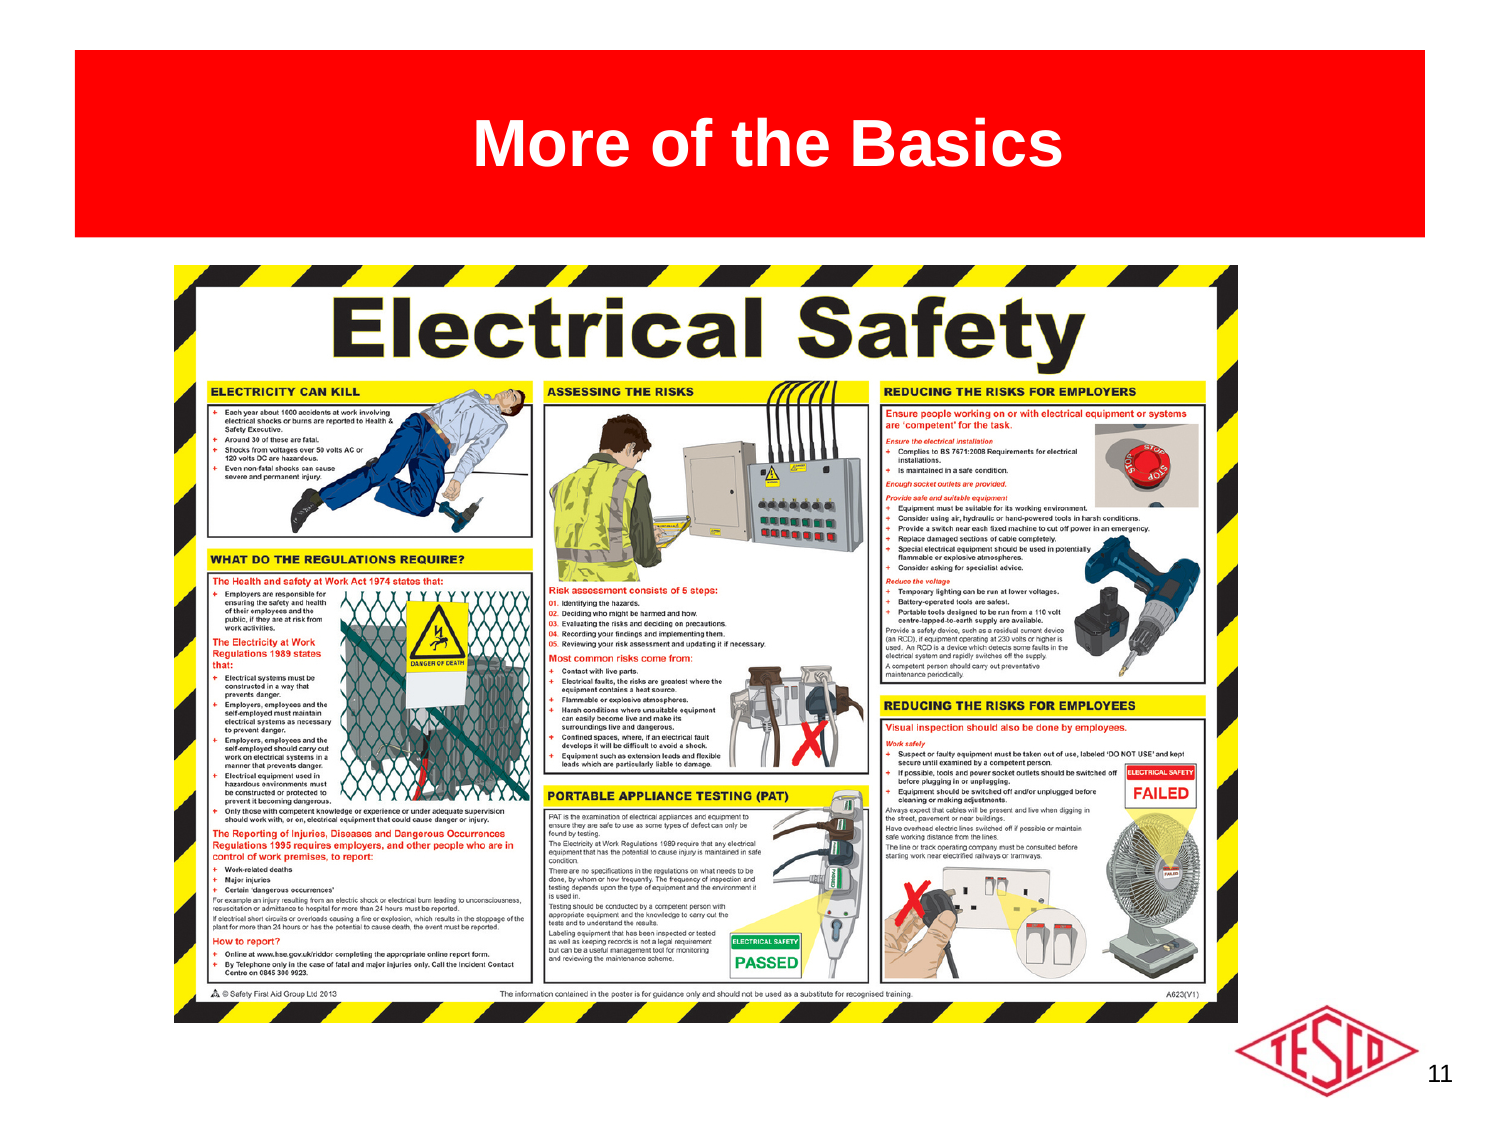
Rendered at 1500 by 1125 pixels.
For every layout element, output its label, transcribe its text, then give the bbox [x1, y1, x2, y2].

text_box More of the Basics [137, 92, 1400, 288]
picture [174, 265, 1429, 1102]
